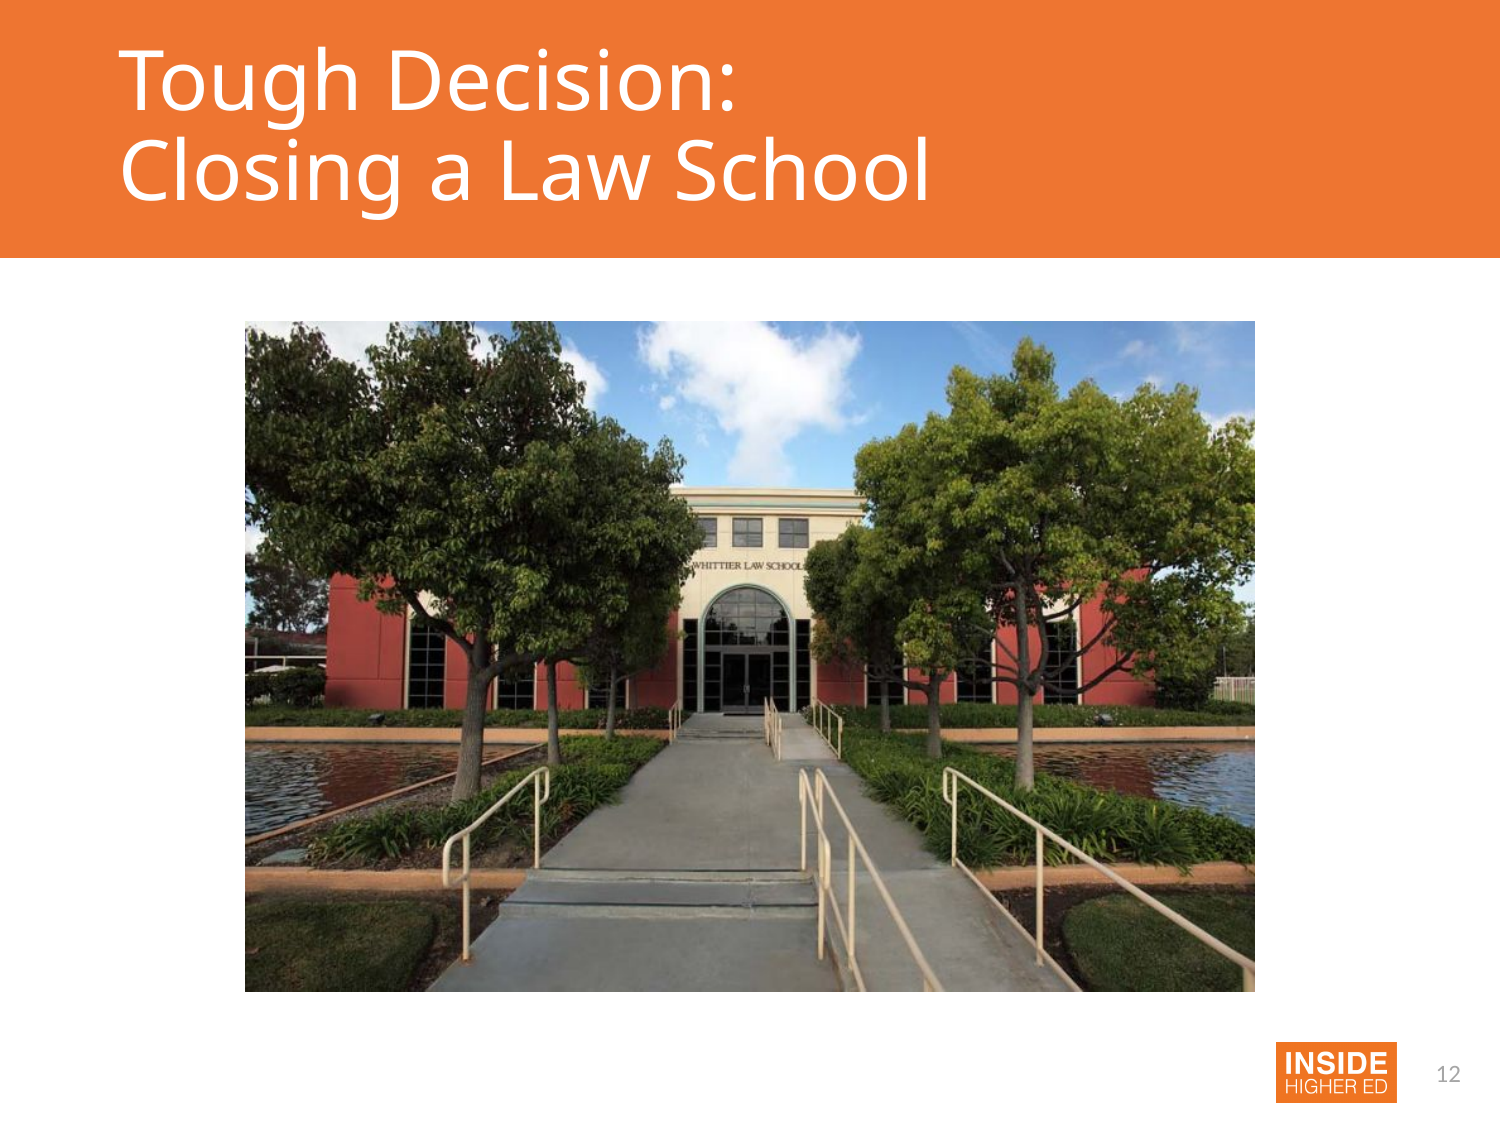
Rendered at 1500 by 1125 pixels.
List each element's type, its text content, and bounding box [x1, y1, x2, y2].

picture [1276, 1042, 1397, 1103]
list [245, 321, 1255, 992]
title Tough Decision: Closing a Law School [103, 0, 1397, 256]
